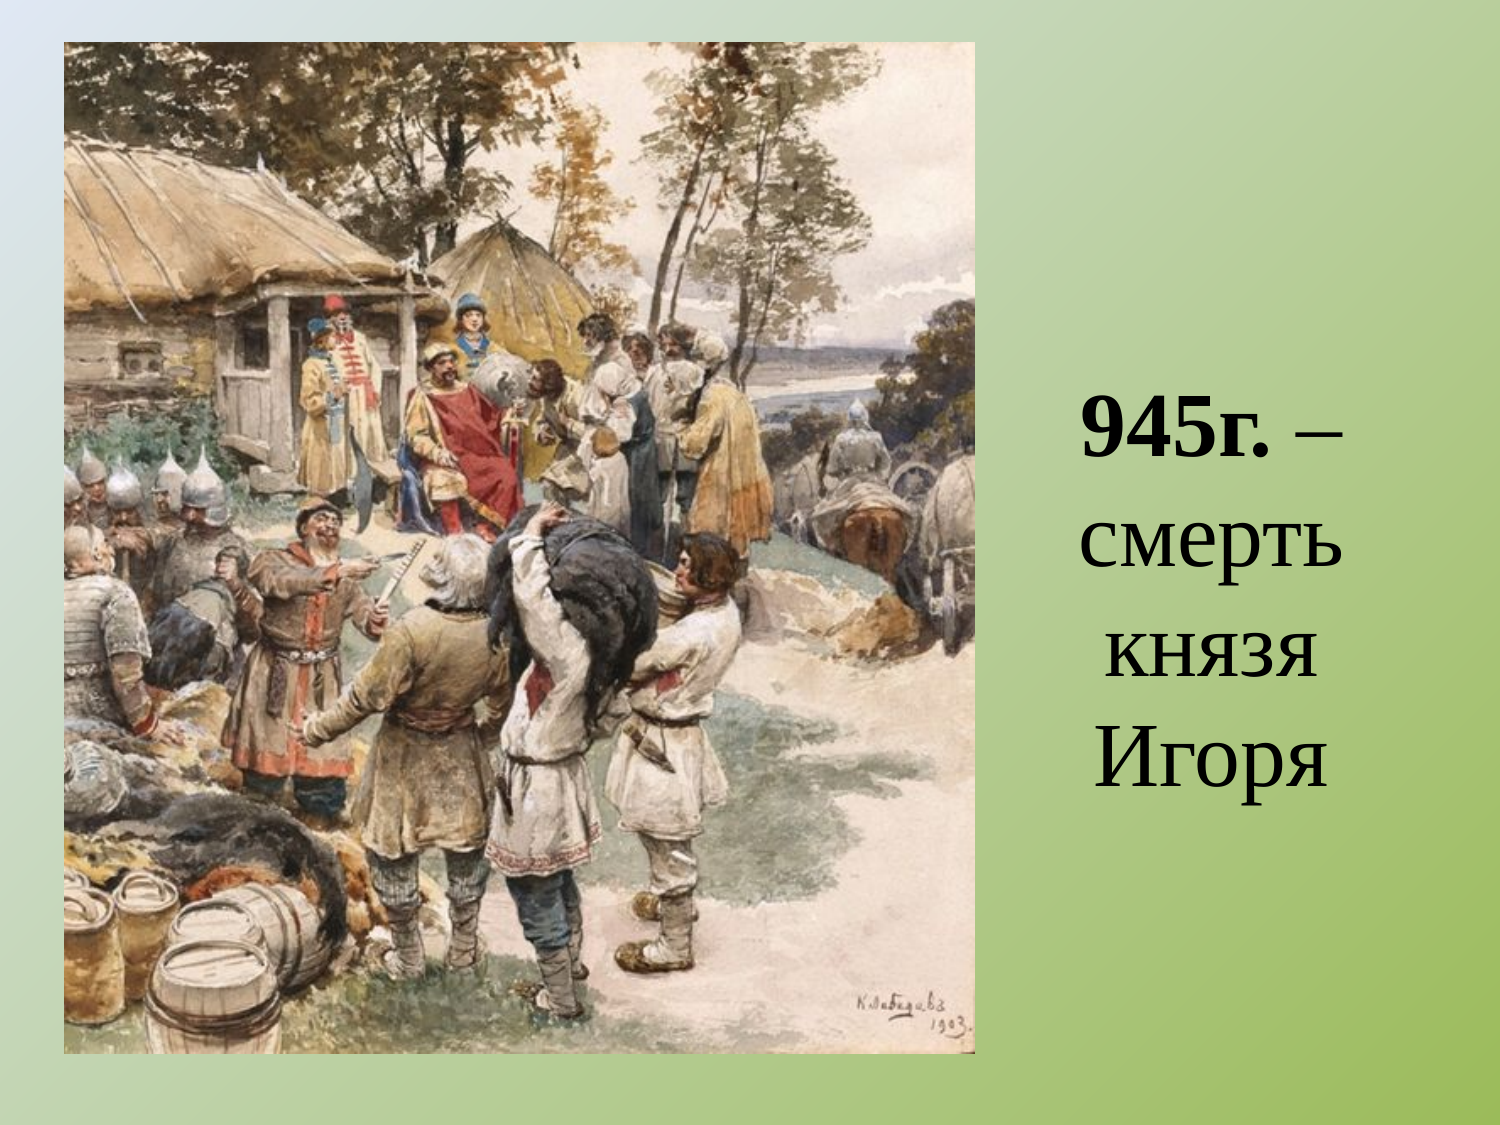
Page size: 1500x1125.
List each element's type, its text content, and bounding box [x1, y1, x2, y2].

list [64, 42, 975, 1054]
title 945г. – смерть князя Игоря [998, 45, 1425, 1125]
